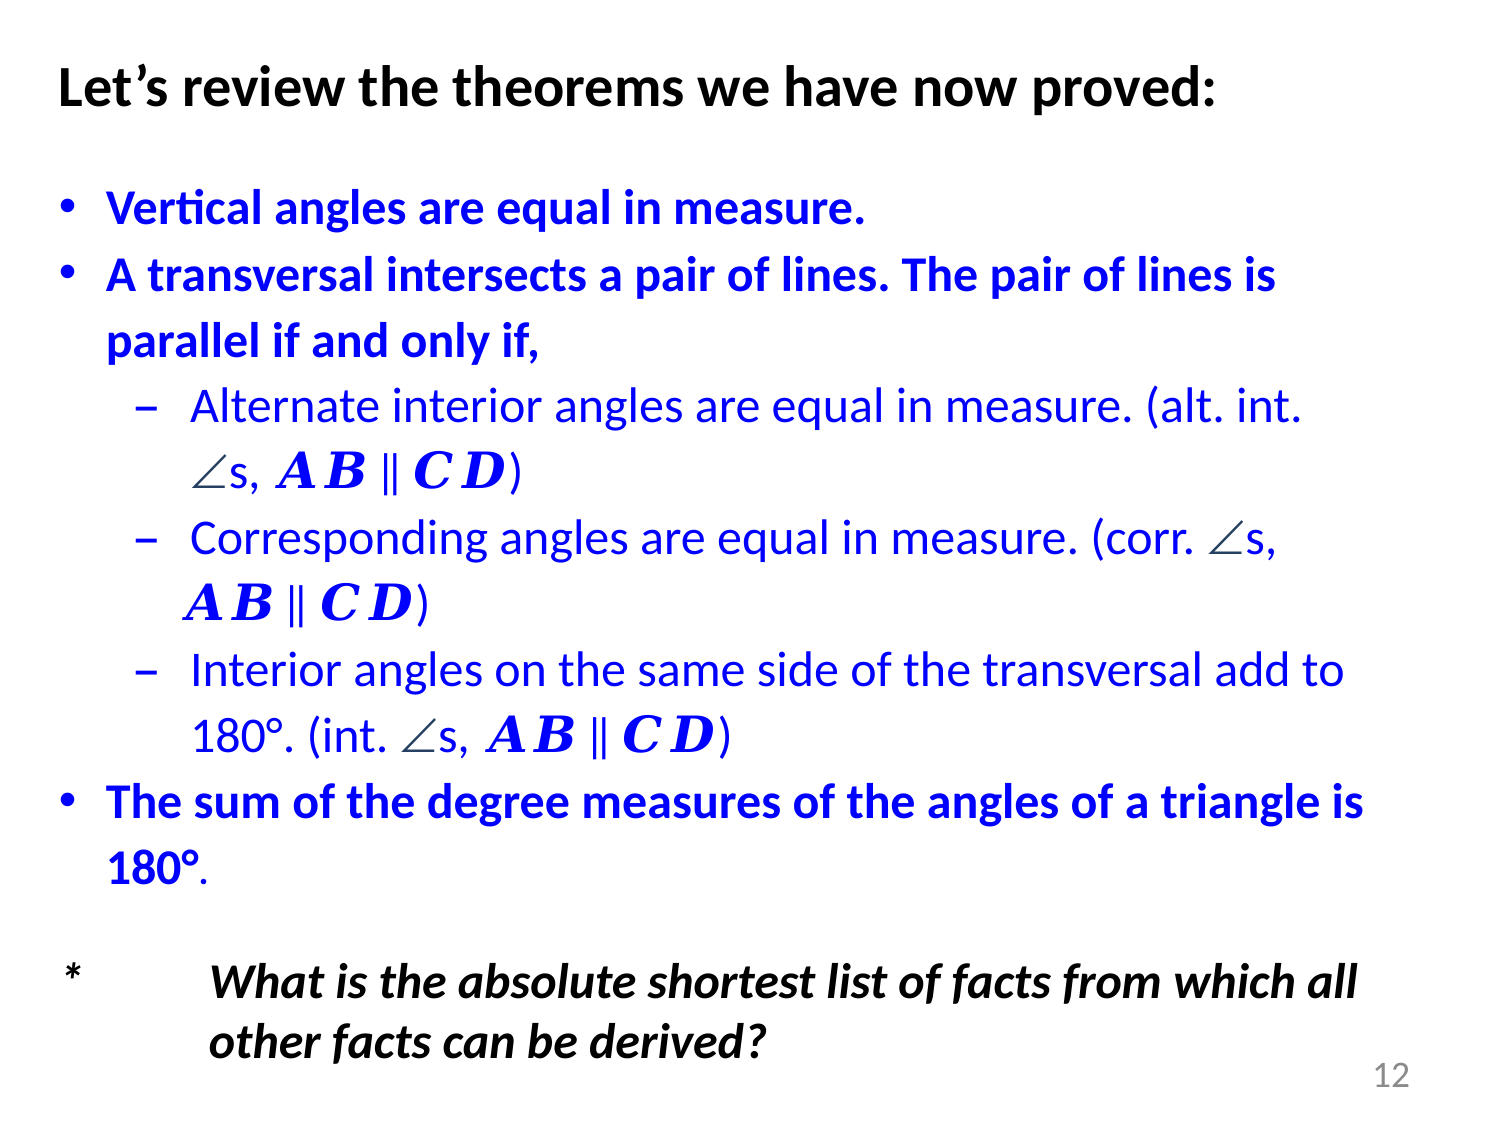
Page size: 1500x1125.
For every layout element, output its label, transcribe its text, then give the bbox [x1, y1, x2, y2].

text_box * What is the absolute shortest list of facts from which all other facts can be derived? [44, 940, 1421, 1076]
text_box Vertical angles are equal in measure. A transversal intersects a pair of lines. The pair of lines is parallel if and only if, Alternate interior angles are equal in measure. (alt. int. s, 𝑨𝑩 ∥ 𝑪𝑫) Corresponding angles are equal in measure. (corr. s, 𝑨𝑩 ∥ 𝑪𝑫) Interior angles on the same side of the transversal add to 180°. (int. s, 𝑨𝑩 ∥ 𝑪𝑫) The sum of the degree measures of the angles of a triangle is 180°. [44, 161, 1421, 903]
text_box Let’s review the theorems we have now proved: [44, 41, 1405, 126]
slide_number 12 [1074, 1042, 1425, 1103]
